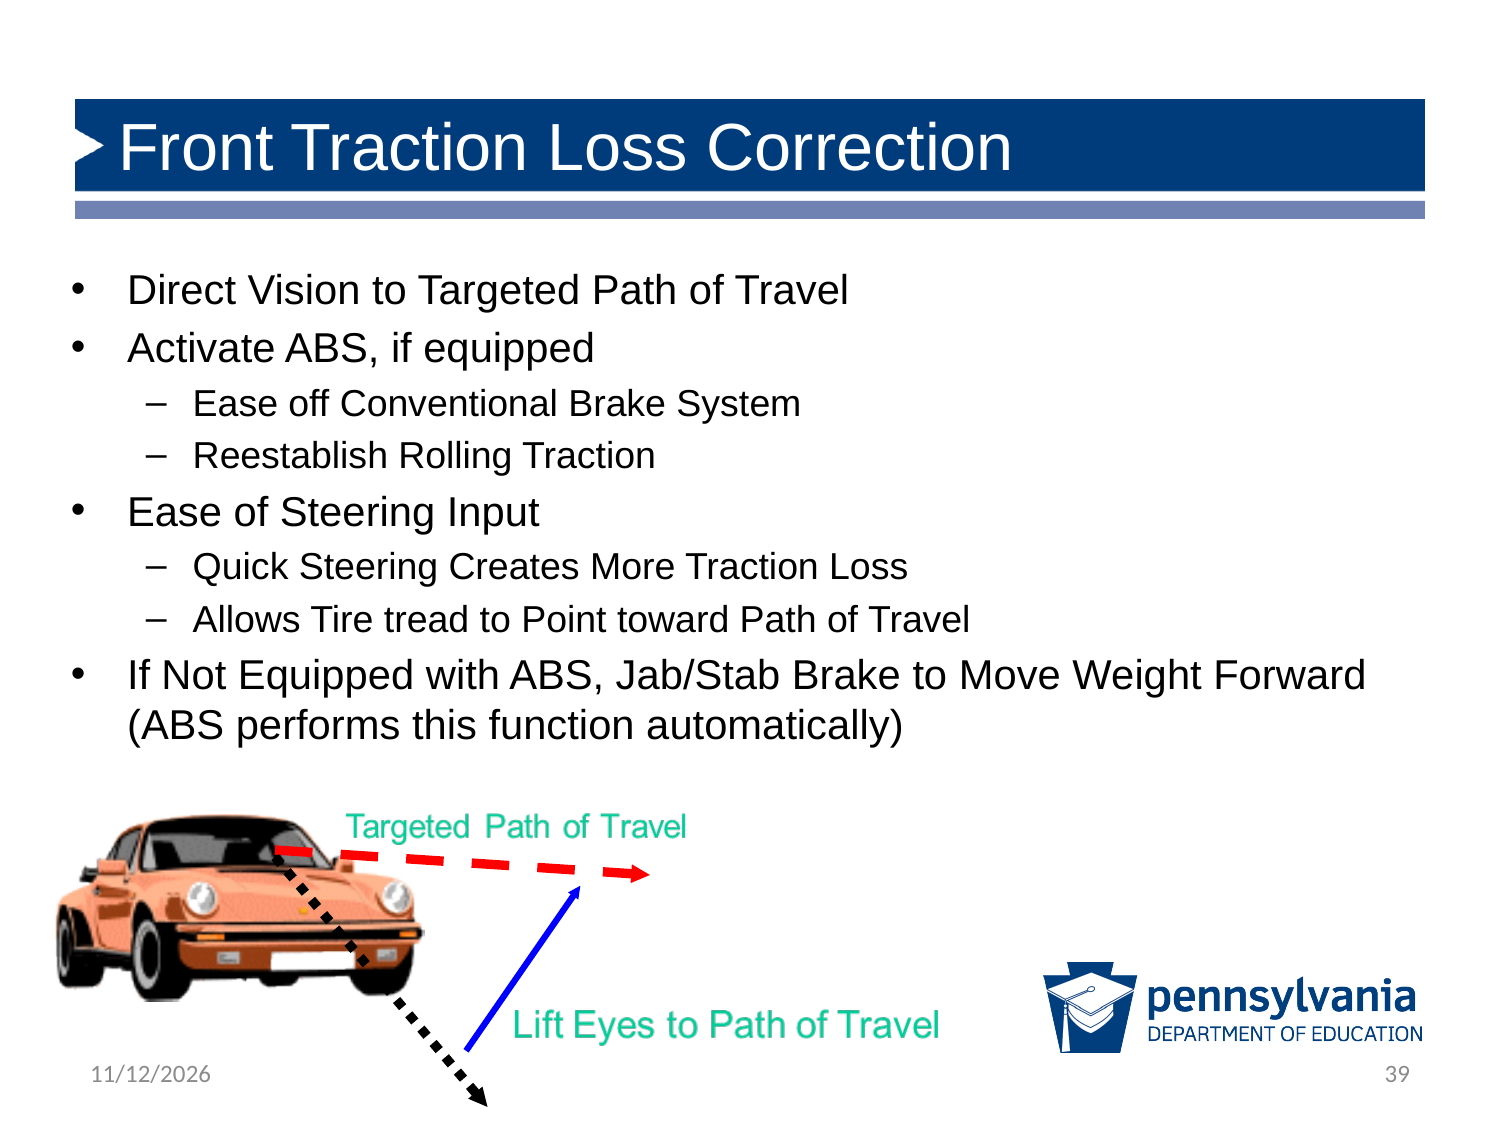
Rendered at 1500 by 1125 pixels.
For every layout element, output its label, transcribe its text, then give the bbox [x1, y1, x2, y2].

list Direct Vision to Targeted Path of Travel Activate ABS, if equipped Ease off Conventional Brake System Reestablish Rolling Traction Ease of Steering Input Quick Steering Creates More Traction Loss Allows Tire tread to Point toward Path of Travel If Not Equipped with ABS, Jab/Stab Brake to Move Weight Forward (ABS performs this function automatically) [55, 255, 1406, 998]
slide_number 39 [1074, 1042, 1425, 1103]
text_box [510, 885, 581, 986]
picture [55, 795, 707, 1003]
text_box [641, 874, 650, 879]
title Front Traction Loss Correction [75, 50, 1425, 238]
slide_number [75, 1042, 425, 1103]
text_box [435, 1046, 488, 1107]
picture [488, 988, 964, 1070]
picture [1043, 962, 1422, 1053]
